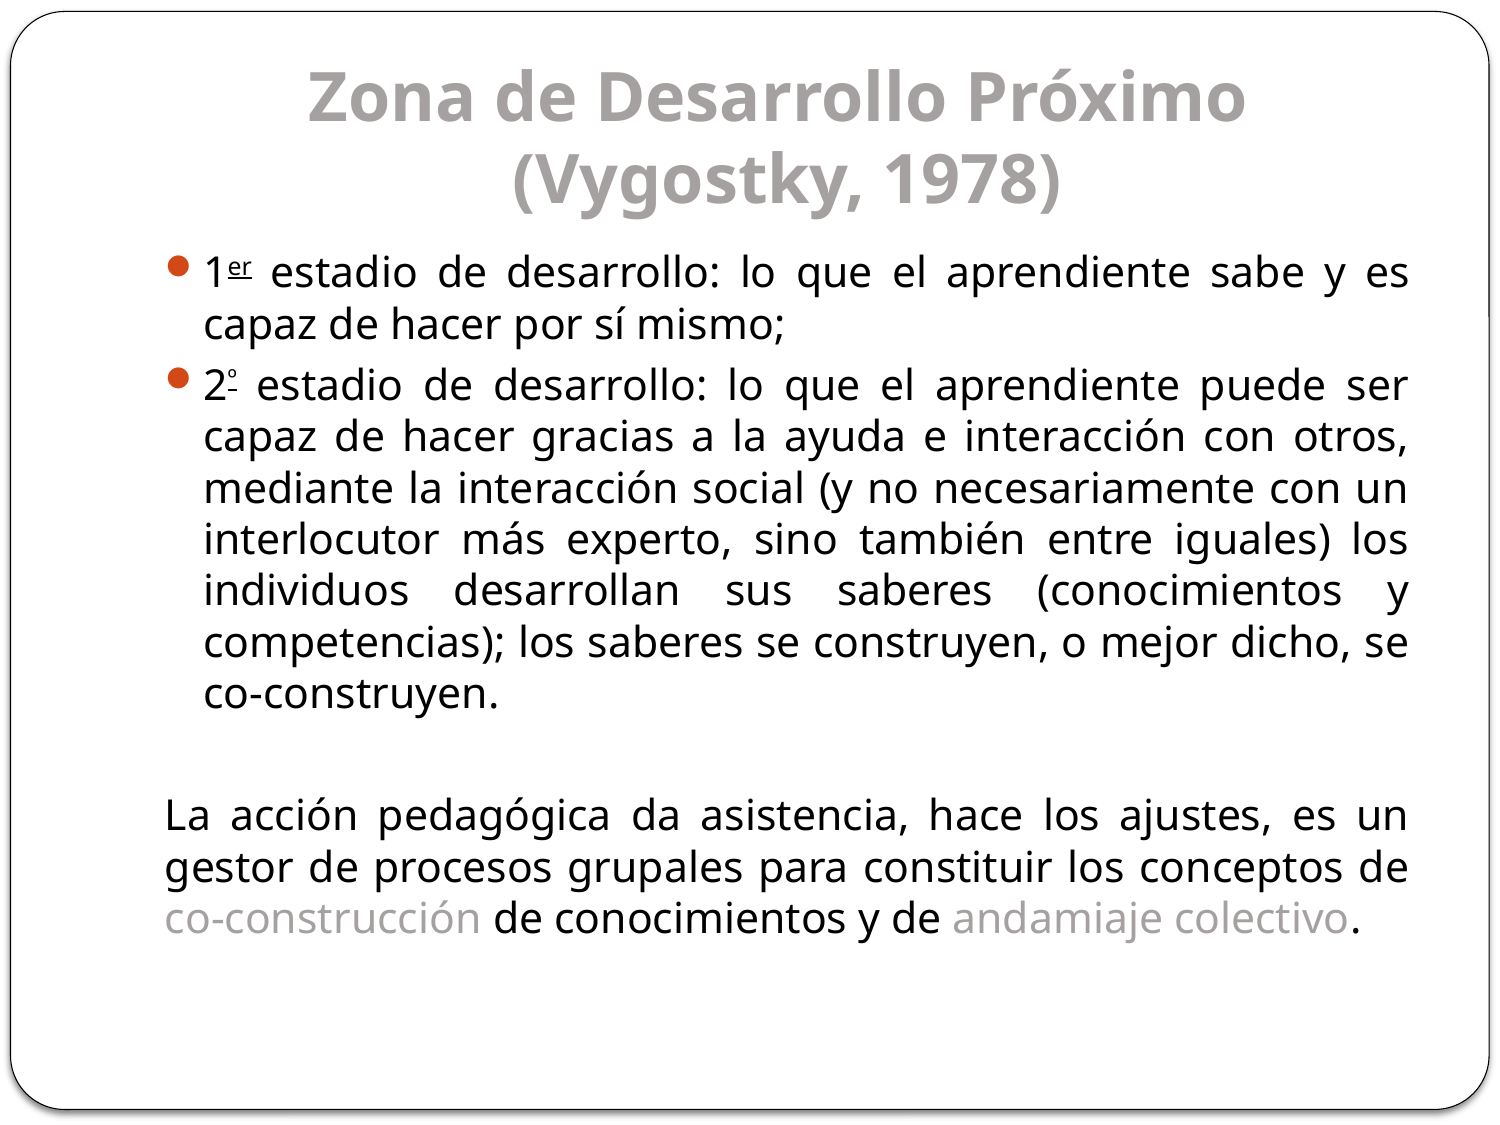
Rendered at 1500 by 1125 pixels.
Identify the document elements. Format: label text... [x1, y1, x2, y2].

title Zona de Desarrollo Próximo (Vygostky, 1978) [150, 45, 1425, 233]
list 1er estadio de desarrollo: lo que el aprendiente sabe y es capaz de hacer por sí mismo; 2º estadio de desarrollo: lo que el aprendiente puede ser capaz de hacer gracias a la ayuda e interacción con otros, mediante la interacción social (y no necesariamente con un interlocutor más experto, sino también entre iguales) los individuos desarrollan sus saberes (conocimientos y competencias); los saberes se construyen, o mejor dicho, se co-construyen. La acción pedagógica da asistencia, hace los ajustes, es un gestor de procesos grupales para constituir los conceptos de co-construcción de conocimientos y de andamiaje colectivo. [150, 237, 1425, 988]
